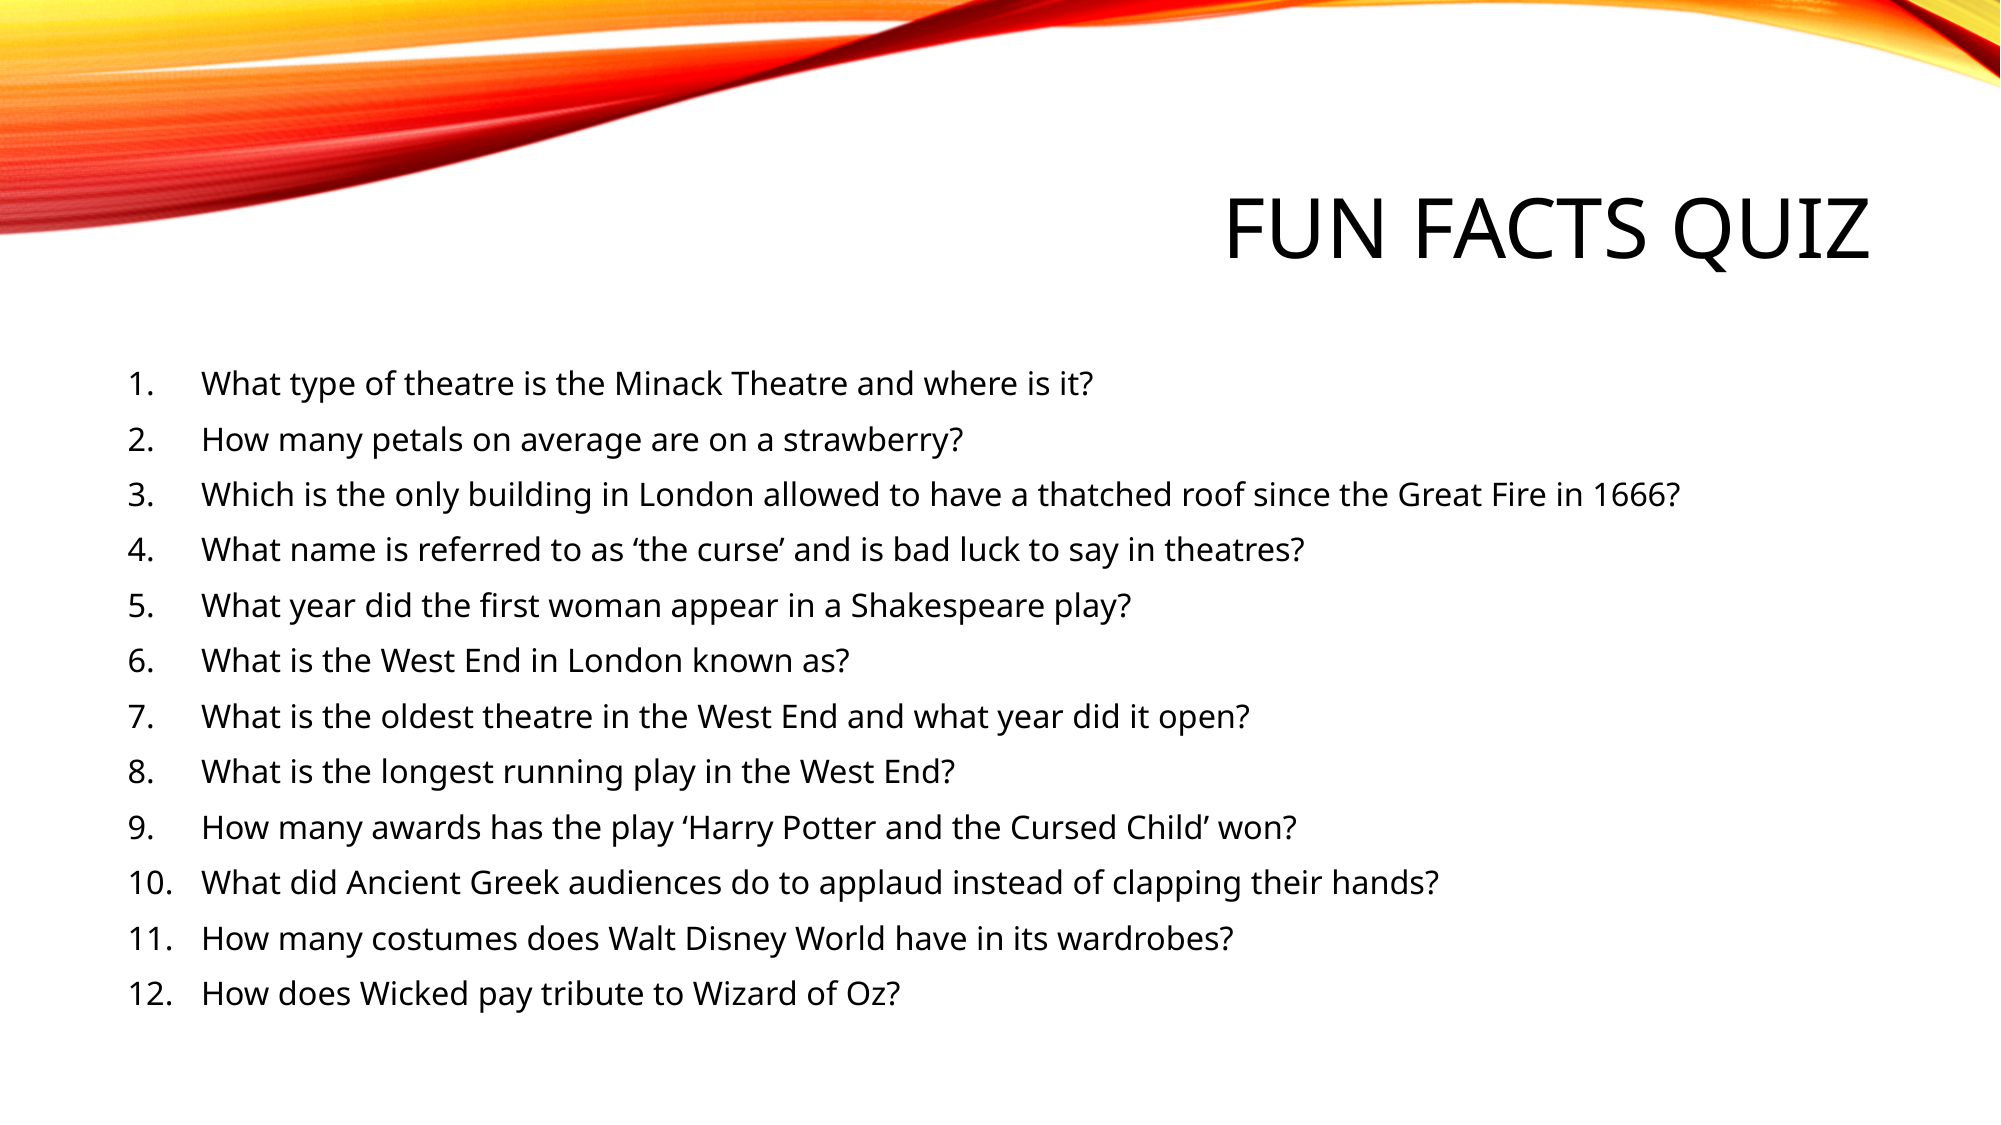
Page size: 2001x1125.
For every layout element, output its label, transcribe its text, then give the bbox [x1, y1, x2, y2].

list What type of theatre is the Minack Theatre and where is it? How many petals on average are on a strawberry? Which is the only building in London allowed to have a thatched roof since the Great Fire in 1666? What name is referred to as ‘the curse’ and is bad luck to say in theatres? What year did the first woman appear in a Shakespeare play? What is the West End in London known as? What is the oldest theatre in the West End and what year did it open? What is the longest running play in the West End? How many awards has the play ‘Harry Potter and the Cursed Child’ won? What did Ancient Greek audiences do to applaud instead of clapping their hands? How many costumes does Walt Disney World have in its wardrobes? How does Wicked pay tribute to Wizard of Oz? [112, 360, 1888, 1021]
picture [0, 0, 2000, 237]
title Fun facts quiz [474, 125, 1888, 338]
